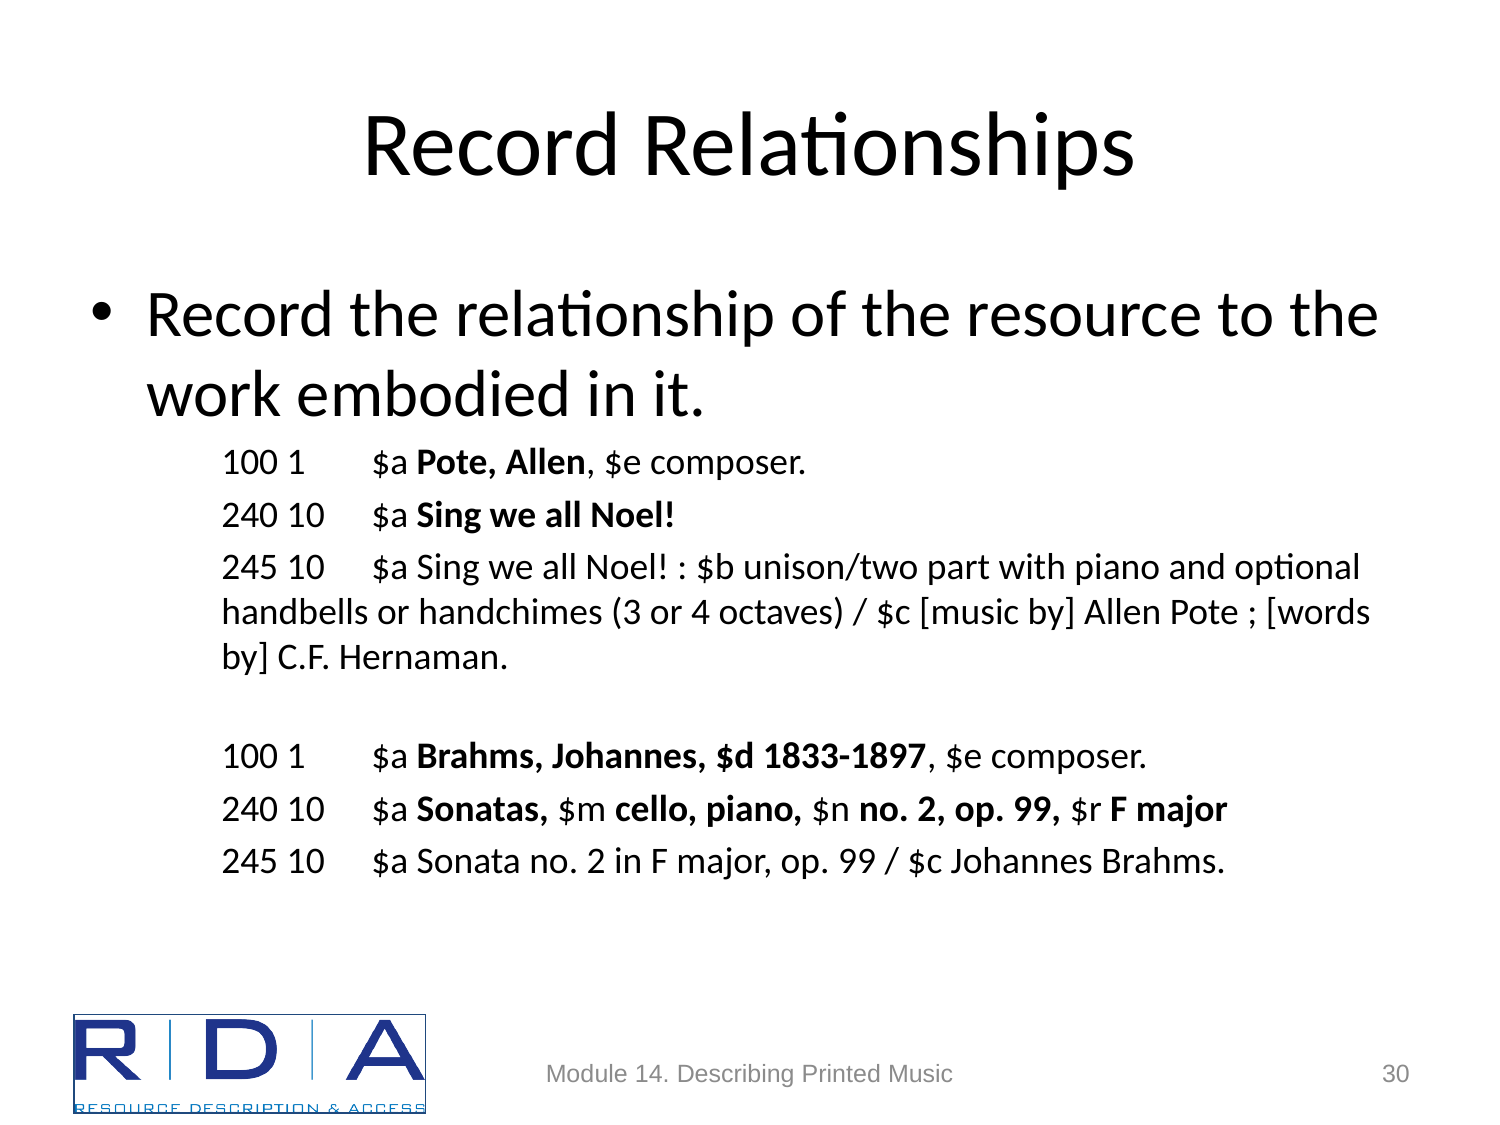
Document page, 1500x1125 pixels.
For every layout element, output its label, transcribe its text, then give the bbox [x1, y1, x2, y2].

picture [75, 1015, 425, 1112]
title Record Relationships [75, 45, 1425, 233]
list Record the relationship of the resource to the work embodied in it. 100 1 $a Pote, Allen, $e composer. 240 10 $a Sing we all Noel! 245 10 $a Sing we all Noel! : $b unison/two part with piano and optional handbells or handchimes (3 or 4 octaves) / $c [music by] Allen Pote ; [words by] C.F. Hernaman. 100 1 $a Brahms, Johannes, $d 1833-1897, $e composer. 240 10 $a Sonatas, $m cello, piano, $n no. 2, op. 99, $r F major 245 10 $a Sonata no. 2 in F major, op. 99 / $c Johannes Brahms. [75, 262, 1425, 1005]
slide_number 30 [1074, 1042, 1425, 1103]
footer Module 14. Describing Printed Music [512, 1042, 988, 1103]
